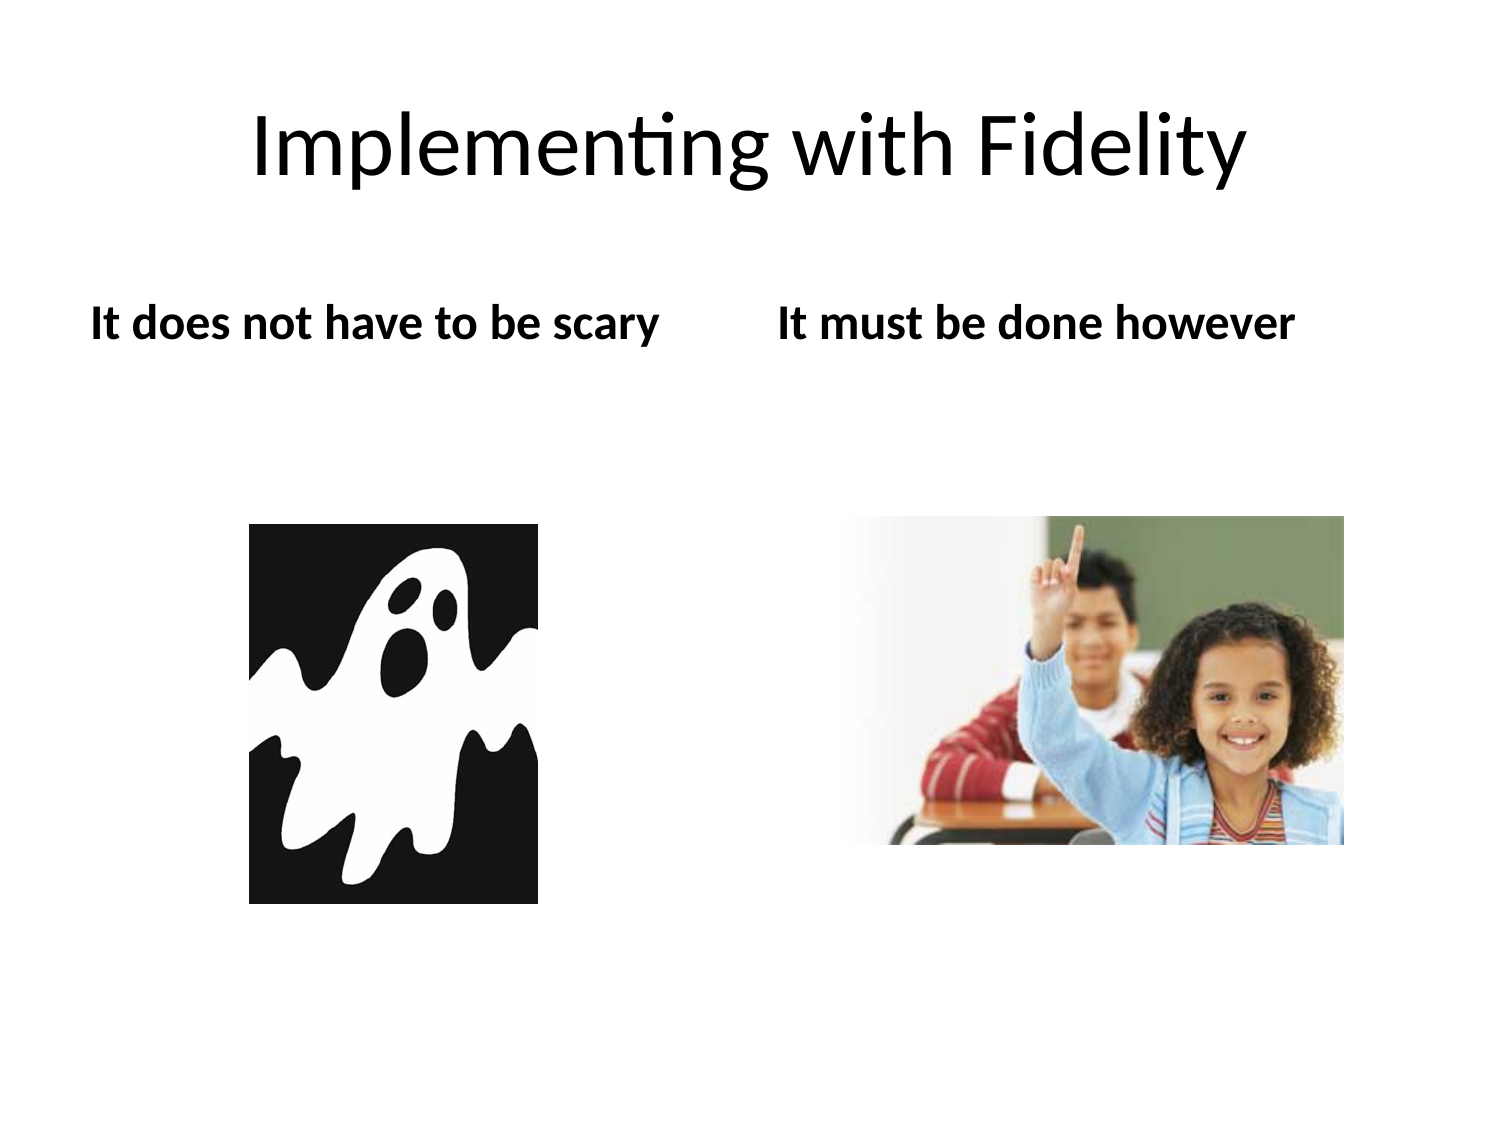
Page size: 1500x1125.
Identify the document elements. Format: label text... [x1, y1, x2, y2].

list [843, 516, 1344, 846]
title Implementing with Fidelity [75, 45, 1425, 233]
list It does not have to be scary [75, 251, 738, 357]
list It must be done however [761, 251, 1425, 357]
picture [249, 524, 538, 904]
